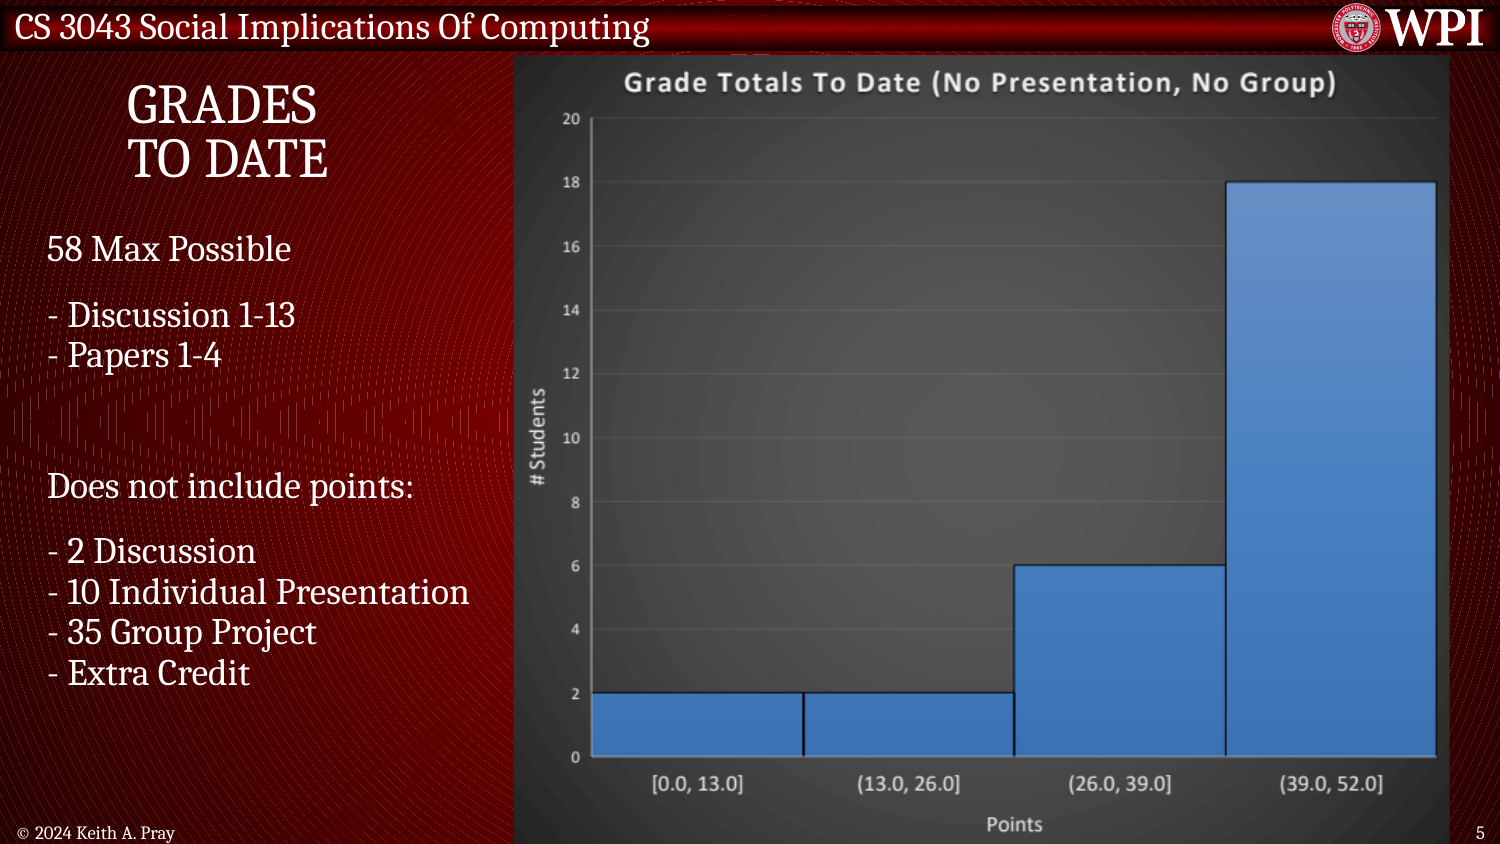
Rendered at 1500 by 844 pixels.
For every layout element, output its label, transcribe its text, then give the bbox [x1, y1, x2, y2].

picture [1332, 3, 1483, 52]
picture [513, 54, 1451, 844]
footer © 2024 Keith A. Pray [0, 819, 503, 844]
slide_number 5 [1461, 819, 1500, 844]
list 58 Max Possible - Discussion 1-13 - Papers 1-4 Does not include points: - 2 Discussion - 10 Individual Presentation - 35 Group Project - Extra Credit [31, 221, 503, 772]
title Grades To Date [112, 59, 505, 210]
